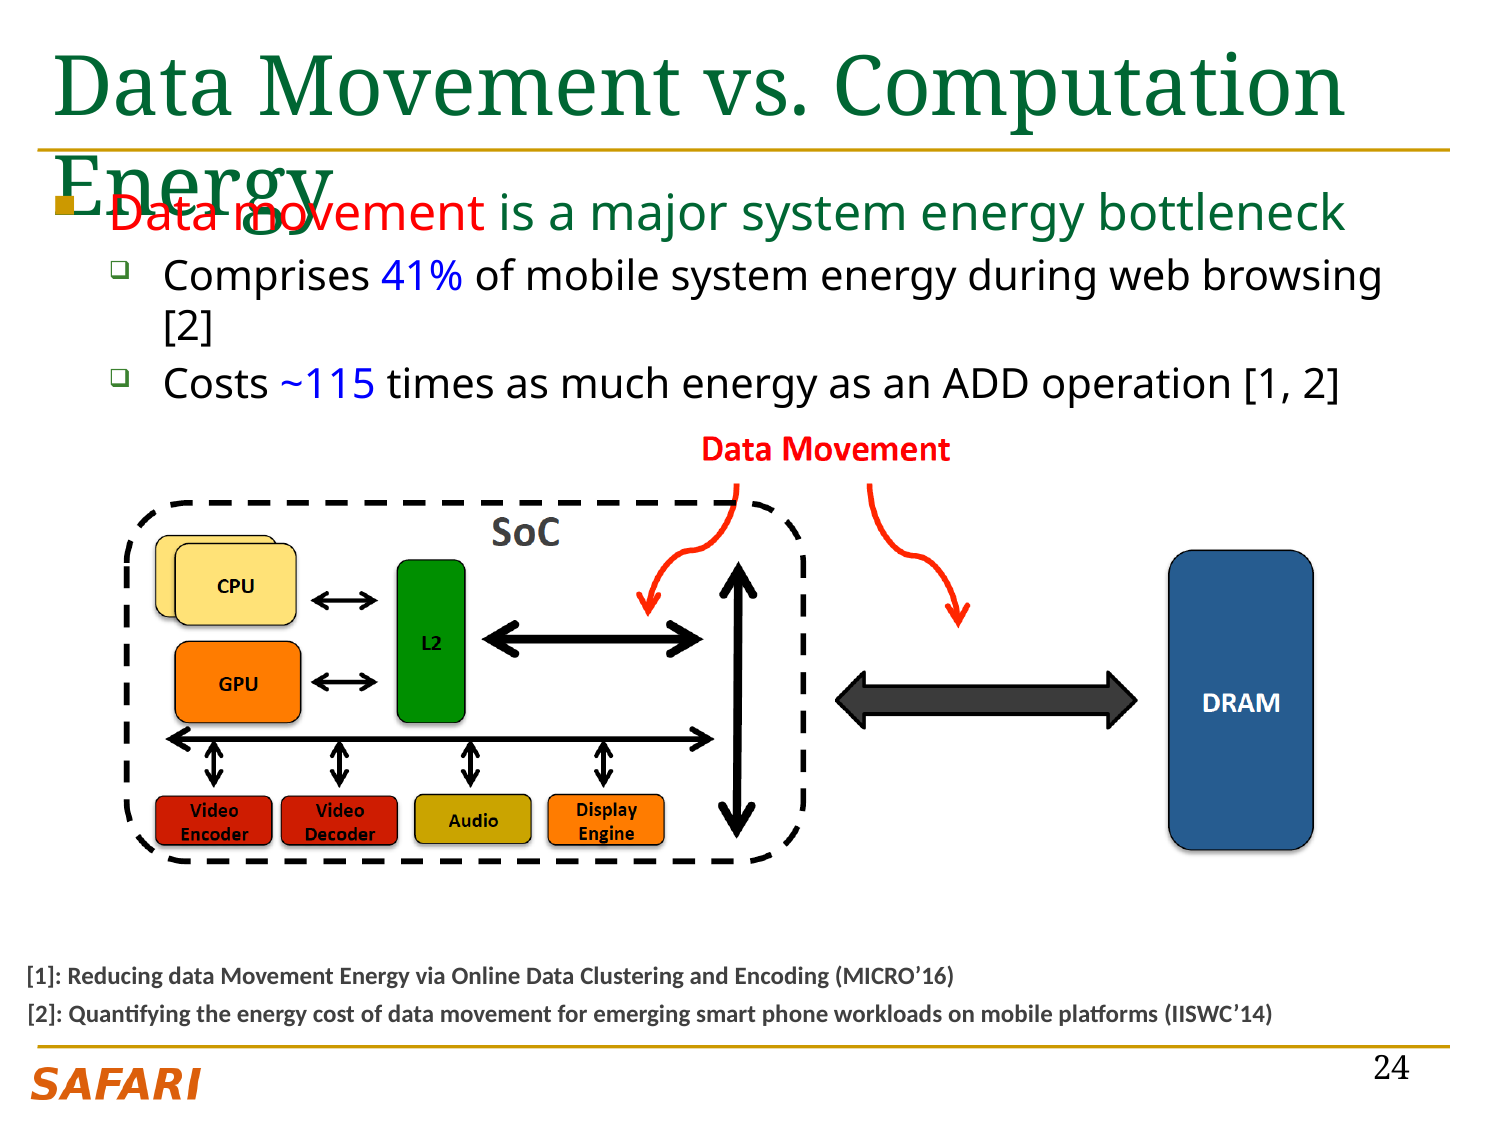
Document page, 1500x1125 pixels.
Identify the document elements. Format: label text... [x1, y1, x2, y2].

text_box [2]: Quantifying the energy cost of data movement for emerging smart phone workloads on mobile platforms (IISWC’14) [12, 989, 1500, 1035]
picture [106, 418, 1330, 882]
picture [29, 1058, 207, 1110]
title Data Movement vs. Computation Energy [37, 24, 1451, 172]
slide_number 24 [1074, 1035, 1426, 1100]
list Data movement is a major system energy bottleneck Comprises 41% of mobile system energy during web browsing [2] Costs ~115 times as much energy as an ADD operation [1, 2] [37, 172, 1451, 973]
text_box [1]: Reducing data Movement Energy via Online Data Clustering and Encoding (MICRO’16) [11, 952, 972, 997]
